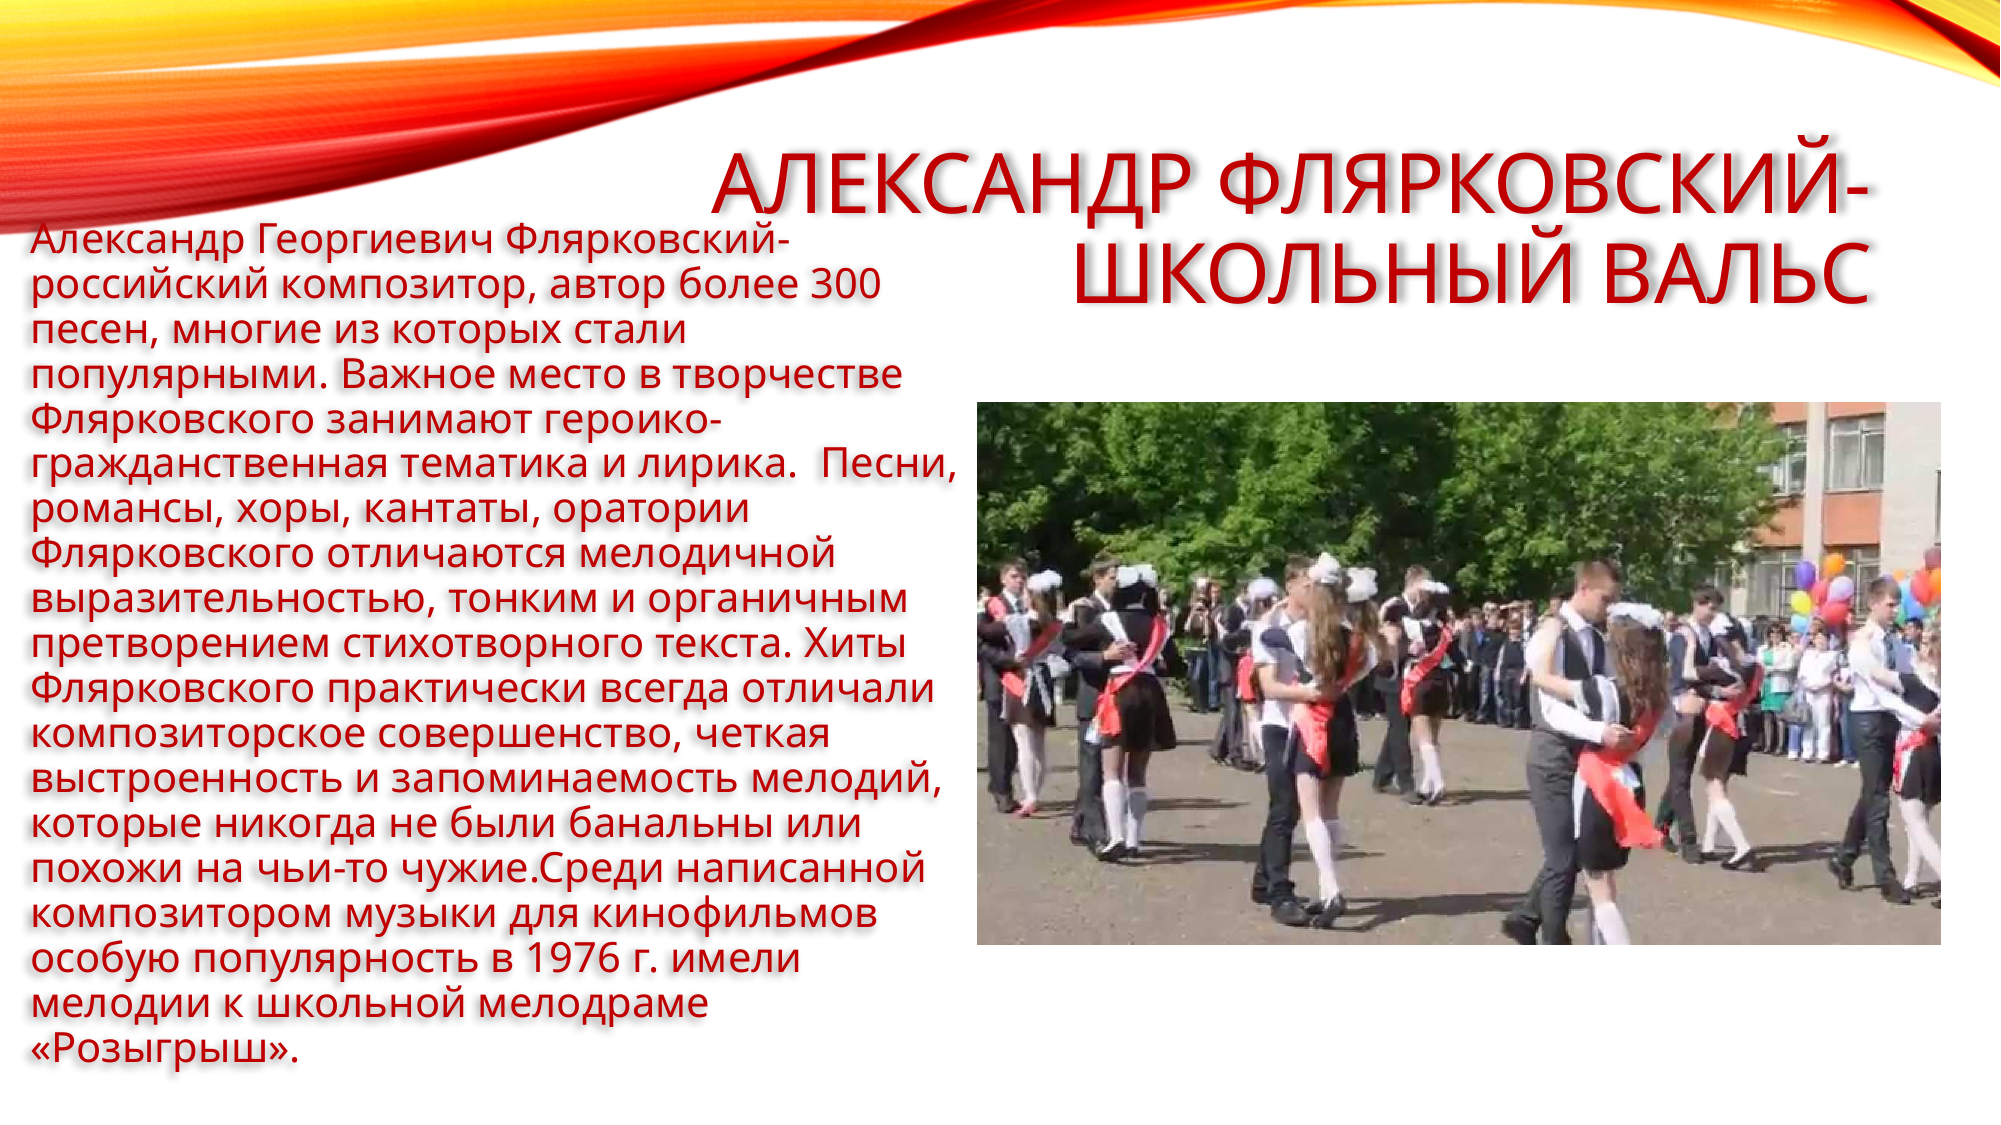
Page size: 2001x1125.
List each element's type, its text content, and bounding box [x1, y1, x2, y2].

picture [976, 402, 1941, 946]
title Александр флярковский-школьный вальс [474, 125, 1888, 338]
list Александр Георгиевич Флярковский-российский композитор, автор более 300 песен, многие из которых стали популярными. Важное место в творчестве Флярковского занимают героико-гражданственная тематика и лирика. Песни, романсы, хоры, кантаты, оратории Флярковского отличаются мелодичной выразительностью, тонким и органичным претворением стихотворного текста. Хиты Флярковского практически всегда отличали композиторское совершенство, четкая выстроенность и запоминаемость мелодий, которые никогда не были банальны или похожи на чьи-то чужие.Среди написанной композитором музыки для кинофильмов особую популярность в 1976 г. имели мелодии к школьной мелодраме «Розыгрыш». [15, 209, 978, 1087]
picture [0, 0, 2000, 237]
